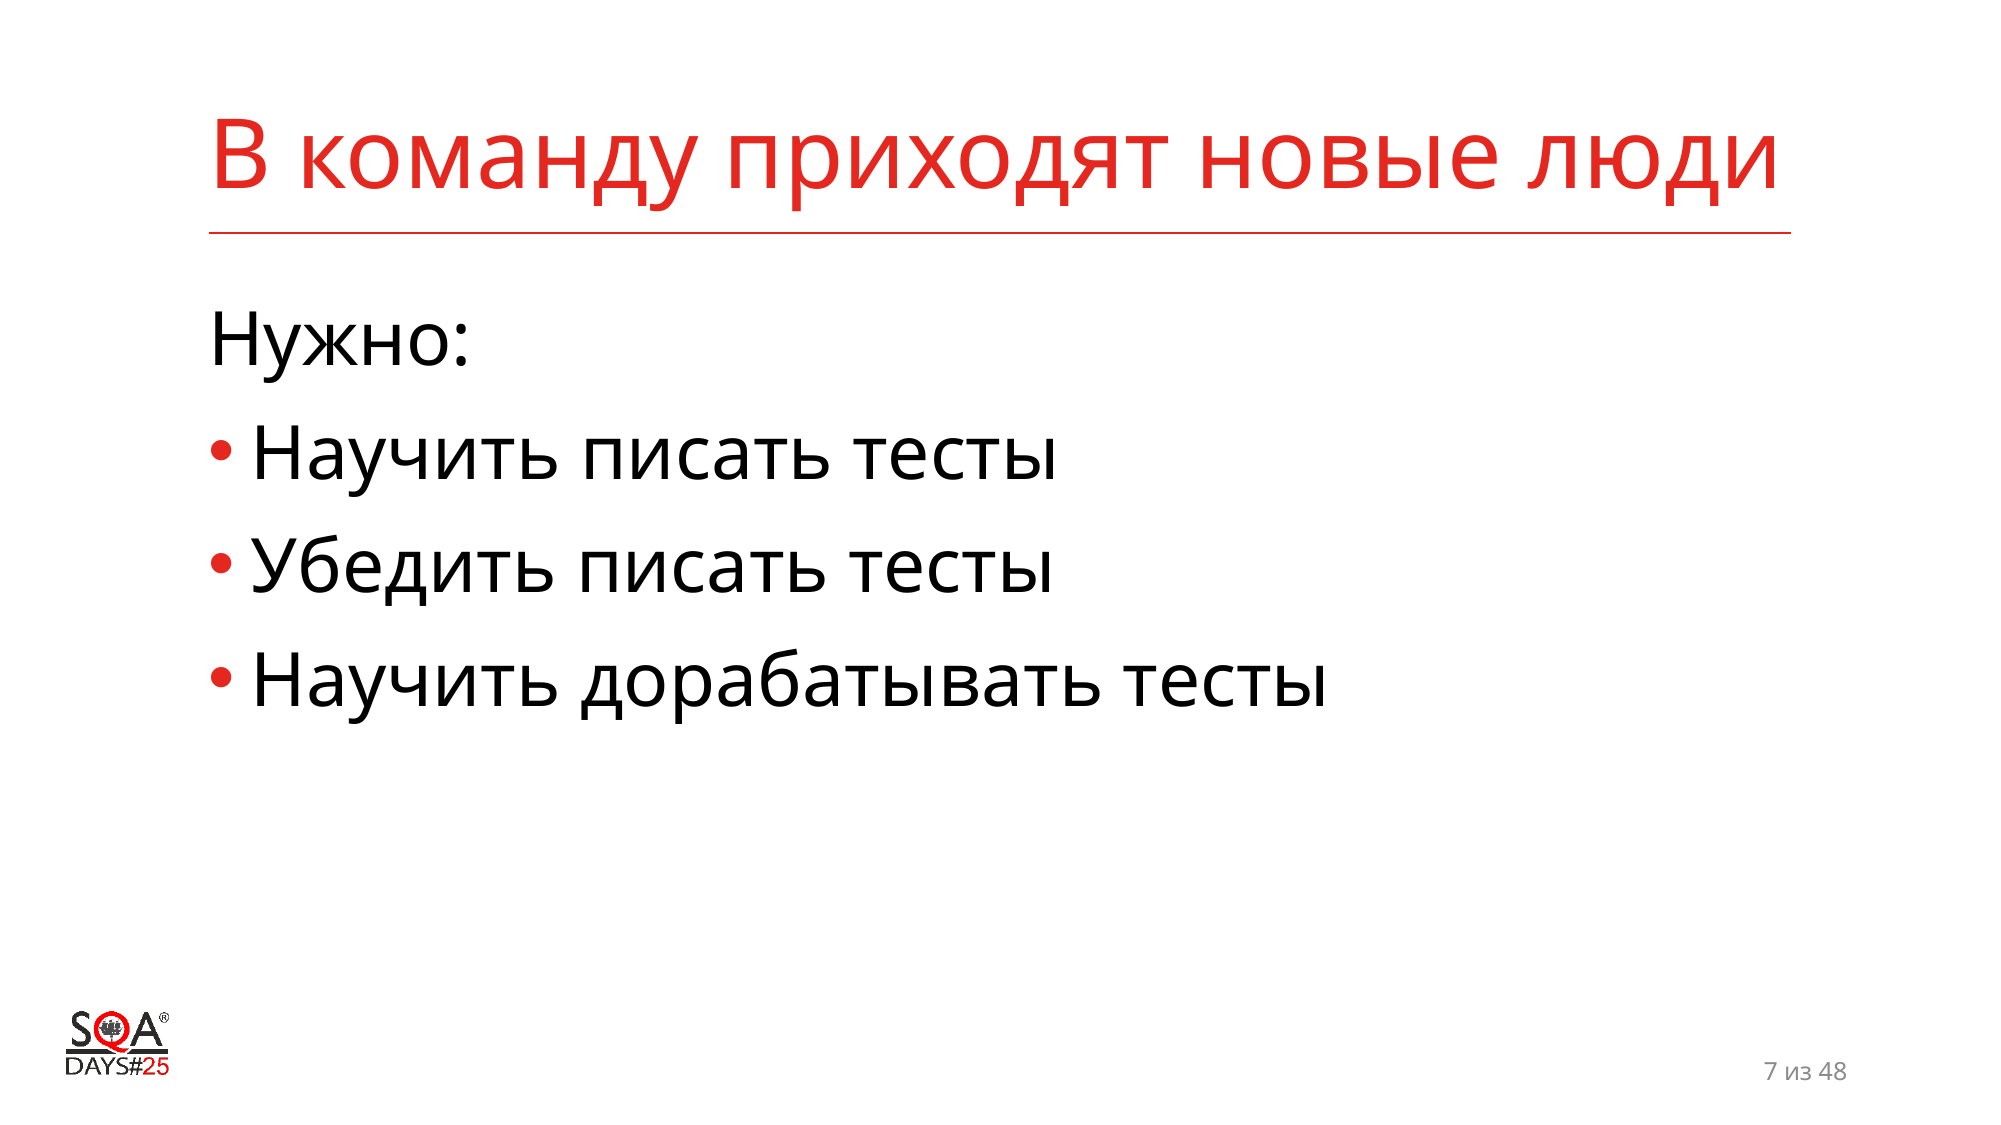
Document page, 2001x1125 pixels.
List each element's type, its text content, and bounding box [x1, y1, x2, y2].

title В команду приходят новые люди [208, 54, 1792, 232]
slide_number 7 из 48 [1412, 1042, 1863, 1103]
list Нужно: Научить писать тесты Убедить писать тесты Научить дорабатывать тесты [208, 290, 1792, 976]
picture [66, 1011, 169, 1075]
